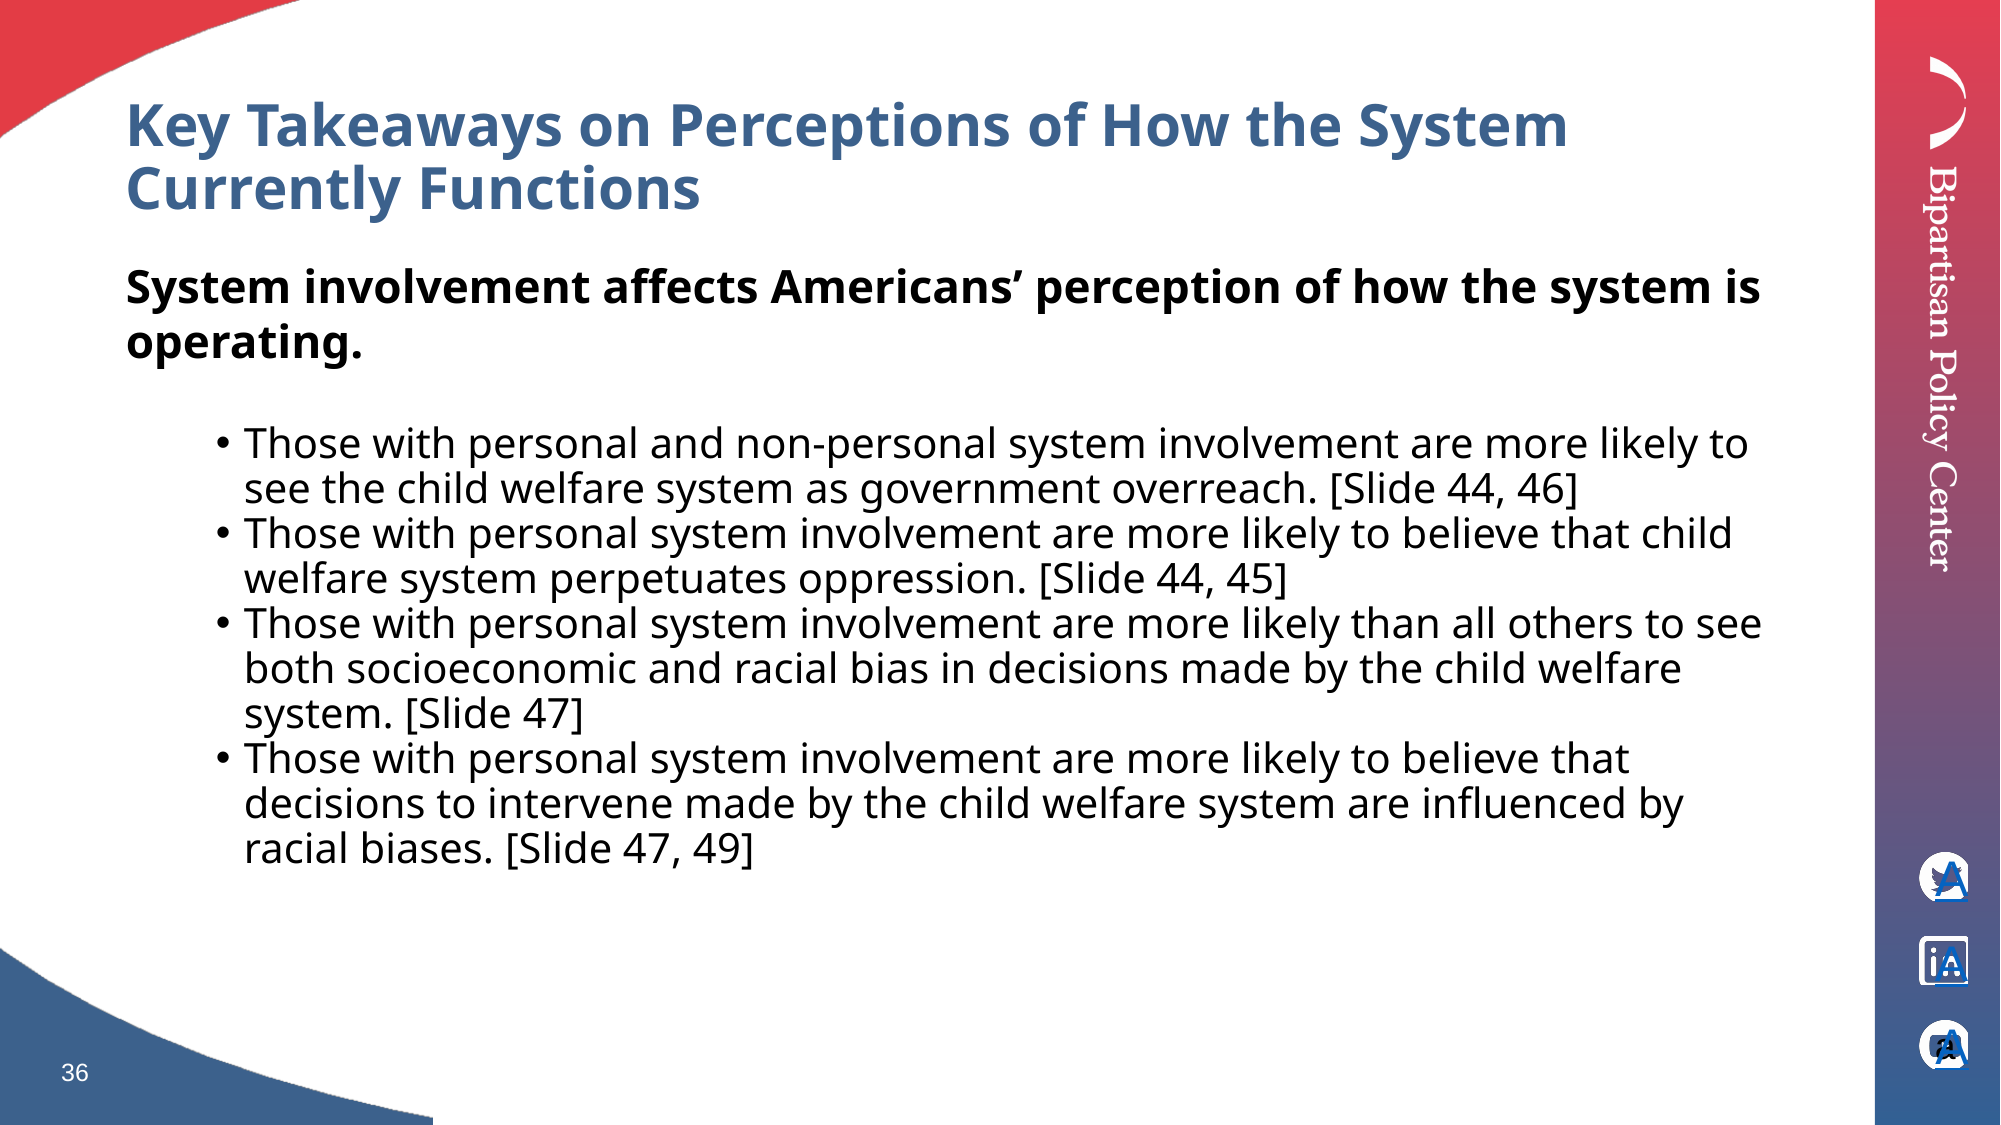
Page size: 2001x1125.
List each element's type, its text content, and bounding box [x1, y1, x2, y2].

list System involvement affects Americans’ perception of how the system is operating. Those with personal and non-personal system involvement are more likely to see the child welfare system as government overreach. [Slide 44, 46] Those with personal system involvement are more likely to believe that child welfare system perpetuates oppression. [Slide 44, 45] Those with personal system involvement are more likely than all others to see both socioeconomic and racial bias in decisions made by the child welfare system. [Slide 47] Those with personal system involvement are more likely to believe that decisions to intervene made by the child welfare system are influenced by racial biases. [Slide 47, 49] [110, 249, 1802, 934]
picture [1919, 1020, 1968, 1069]
picture [0, 0, 433, 1125]
picture [1923, 57, 1966, 571]
list Key Takeaways on Perceptions of How the System Currently Functions [110, 88, 1839, 194]
picture [1919, 852, 1968, 901]
picture [1919, 936, 1968, 985]
picture [1946, 866, 1958, 882]
picture [1950, 1034, 1958, 1050]
